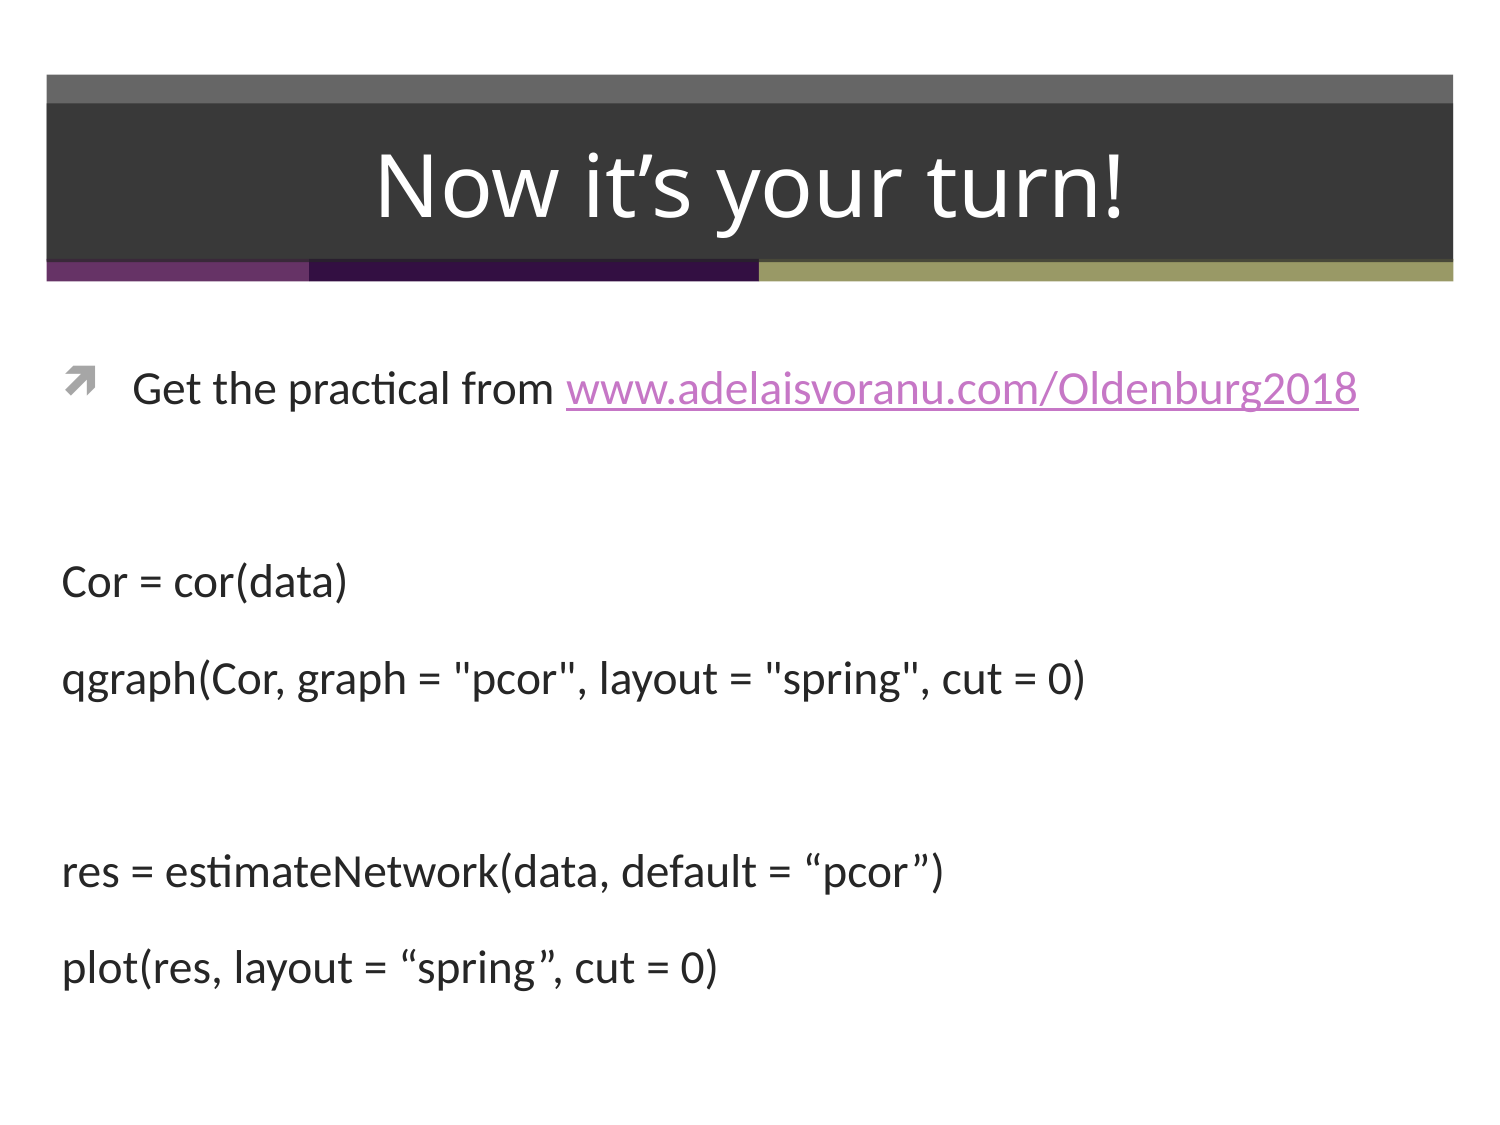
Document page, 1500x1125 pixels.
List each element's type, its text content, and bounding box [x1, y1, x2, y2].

title Now it’s your turn! [46, 103, 1454, 263]
list Get the practical from www.adelaisvoranu.com/Oldenburg2018 Cor = cor(data) qgraph(Cor, graph = "pcor", layout = "spring", cut = 0) res = estimateNetwork(data, default = “pcor”) plot(res, layout = “spring”, cut = 0) [46, 350, 1454, 1005]
